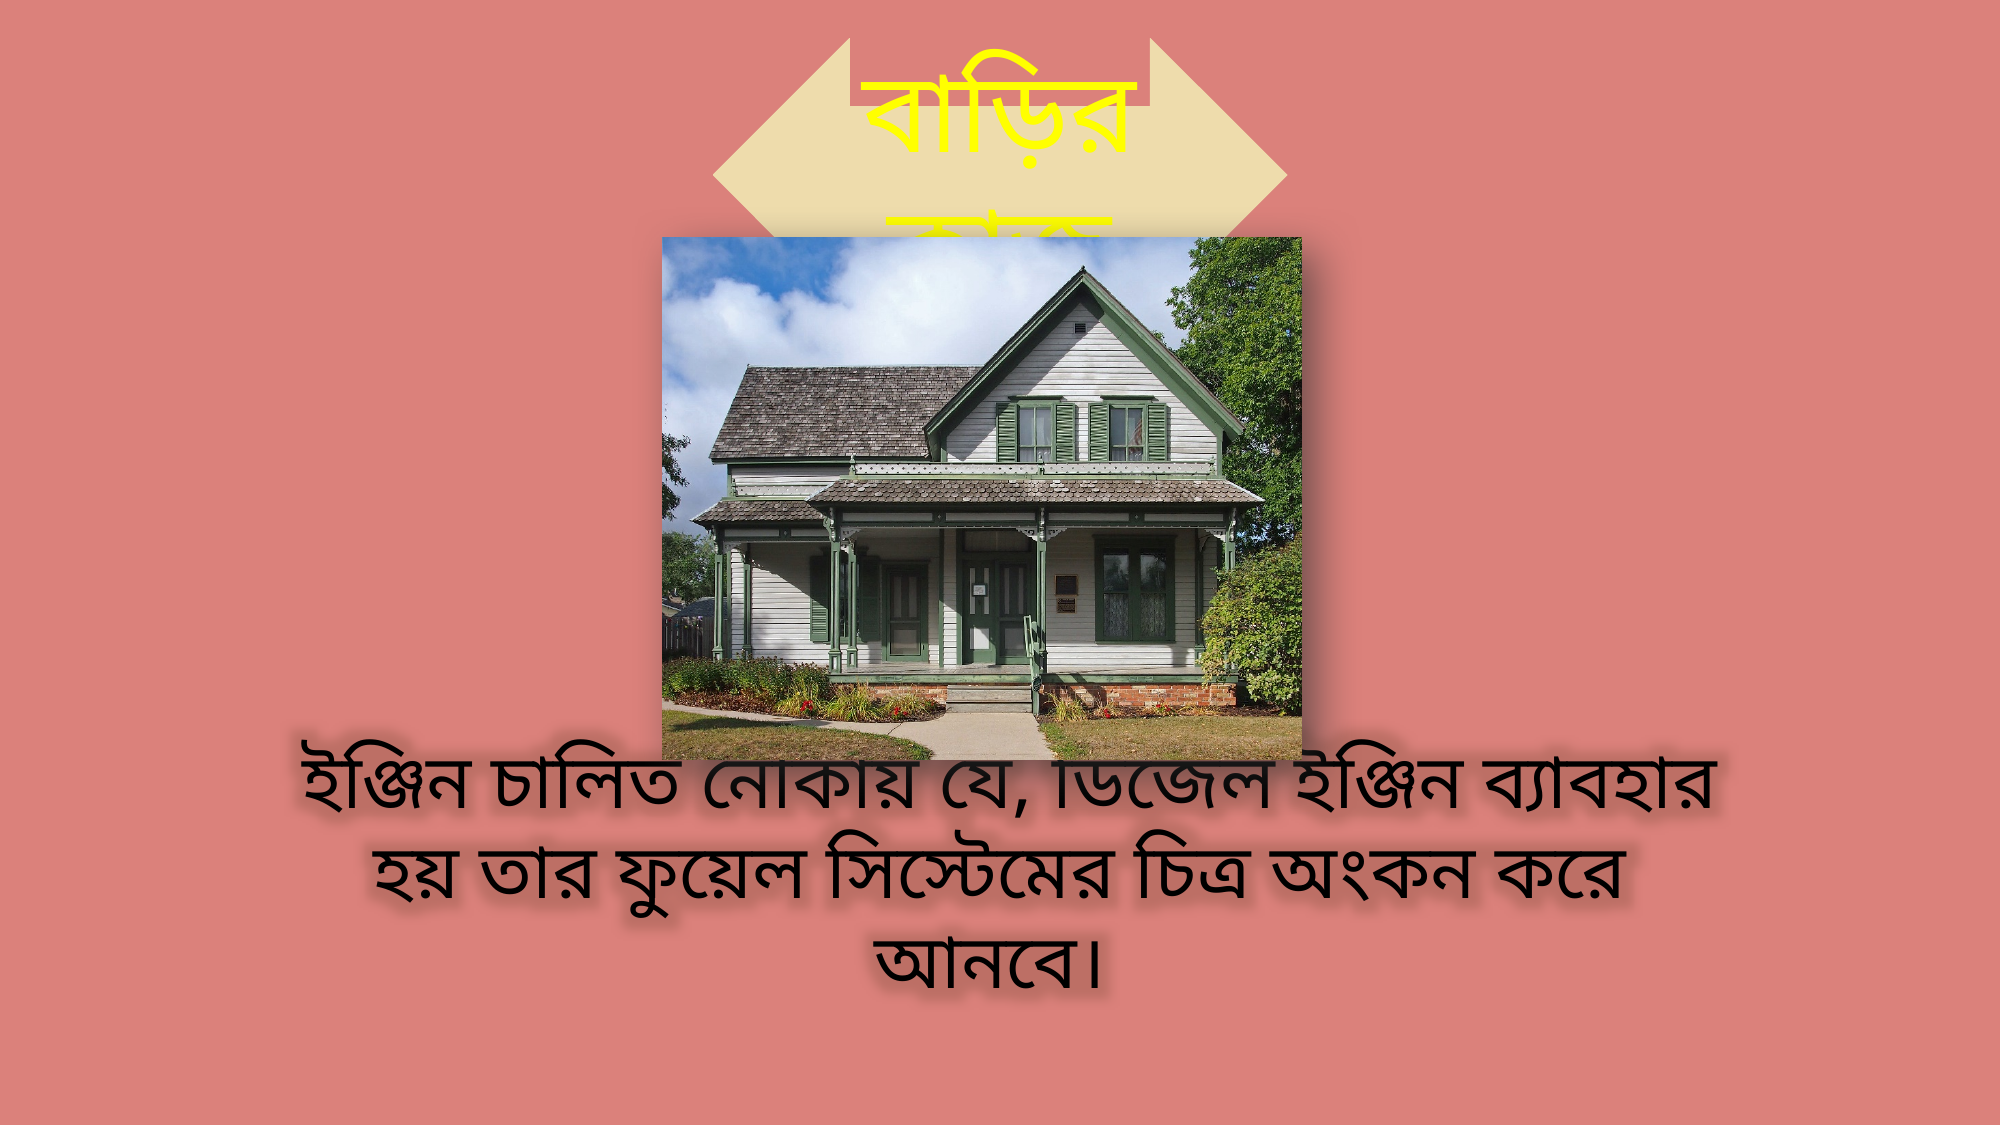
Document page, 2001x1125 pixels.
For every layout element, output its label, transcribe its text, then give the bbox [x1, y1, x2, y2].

text_box ইঞ্জিন চালিত নৌকায় যে, ডিজেল ইঞ্জিন ব্যাবহার হয় তার ফুয়েল সিস্টেমের চিত্র অংকন করে আনবে। [245, 736, 1754, 1001]
picture [662, 237, 1302, 760]
text_box বাড়ির কাজ [711, 36, 1289, 219]
